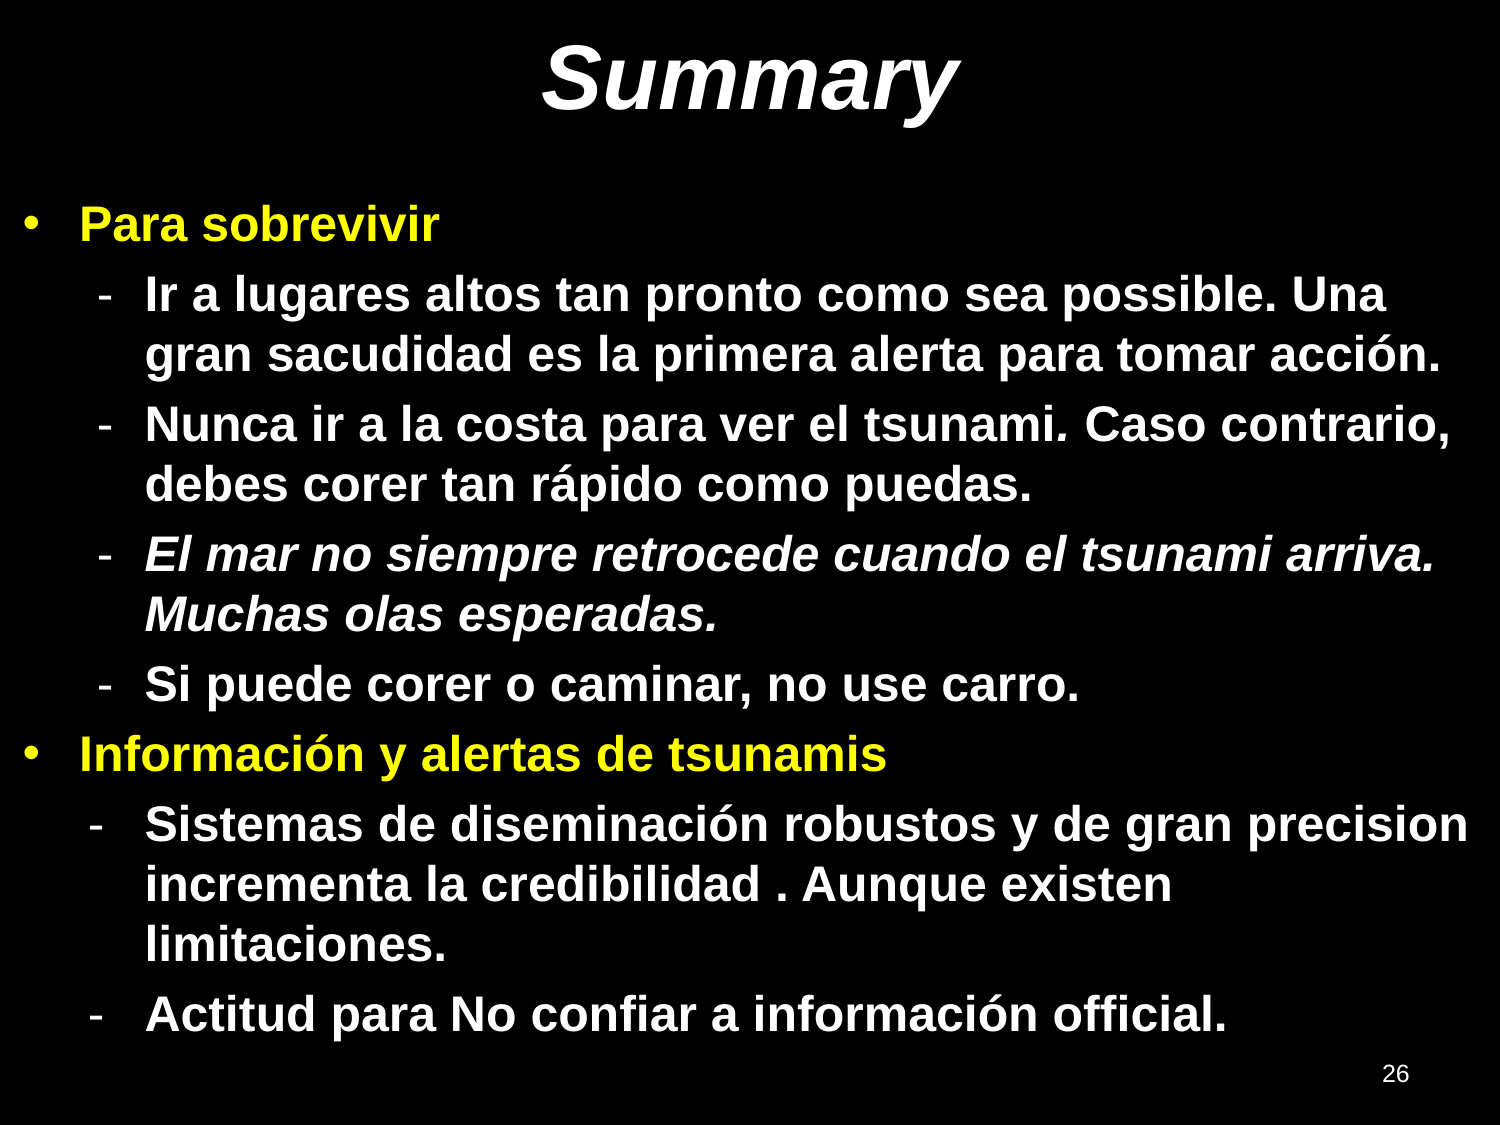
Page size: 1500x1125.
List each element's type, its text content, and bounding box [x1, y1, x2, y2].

list Para sobrevivir Ir a lugares altos tan pronto como sea possible. Una gran sacudidad es la primera alerta para tomar acción. Nunca ir a la costa para ver el tsunami. Caso contrario, debes corer tan rápido como puedas. El mar no siempre retrocede cuando el tsunami arriva. Muchas olas esperadas. Si puede corer o caminar, no use carro. Información y alertas de tsunamis Sistemas de diseminación robustos y de gran precision incrementa la credibilidad . Aunque existen limitaciones. Actitud para No confiar a información official. [7, 184, 1487, 1011]
text_box Summary [74, 7, 1425, 139]
slide_number 26 [1074, 1042, 1425, 1103]
